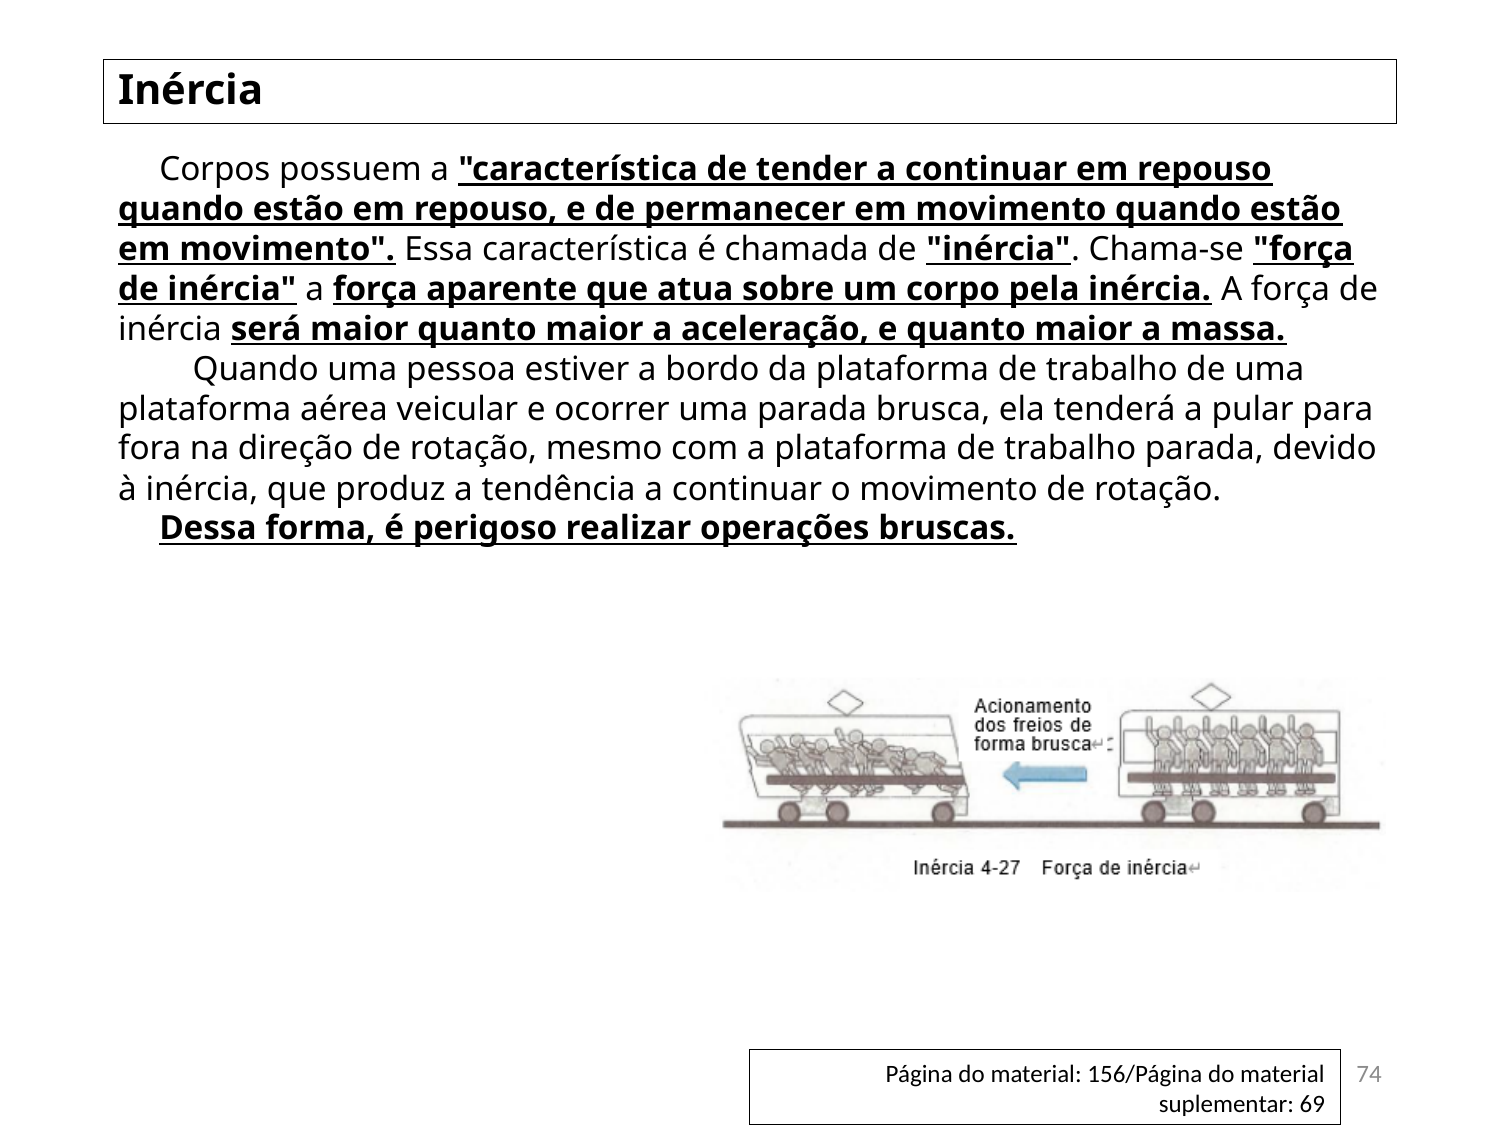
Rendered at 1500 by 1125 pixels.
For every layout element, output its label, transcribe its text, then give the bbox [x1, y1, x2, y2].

title Inércia [103, 59, 1397, 124]
text_box Corpos possuem a "característica de tender a continuar em repouso quando estão em repouso, e de permanecer em movimento quando estão em movimento". Essa característica é chamada de "inércia". Chama-se "força de inércia" a força aparente que atua sobre um corpo pela inércia. A força de inércia será maior quanto maior a aceleração, e quanto maior a massa. Quando uma pessoa estiver a bordo da plataforma de trabalho de uma plataforma aérea veicular e ocorrer uma parada brusca, ela tenderá a pular para fora na direção de rotação, mesmo com a plataforma de trabalho parada, devido à inércia, que produz a tendência a continuar o movimento de rotação. Dessa forma, é perigoso realizar operações bruscas. [103, 139, 1397, 406]
picture [704, 669, 1386, 892]
text_box Página do material: 156/Página do material suplementar: 69 [749, 1049, 1341, 1125]
slide_number 74 [1059, 1042, 1397, 1103]
